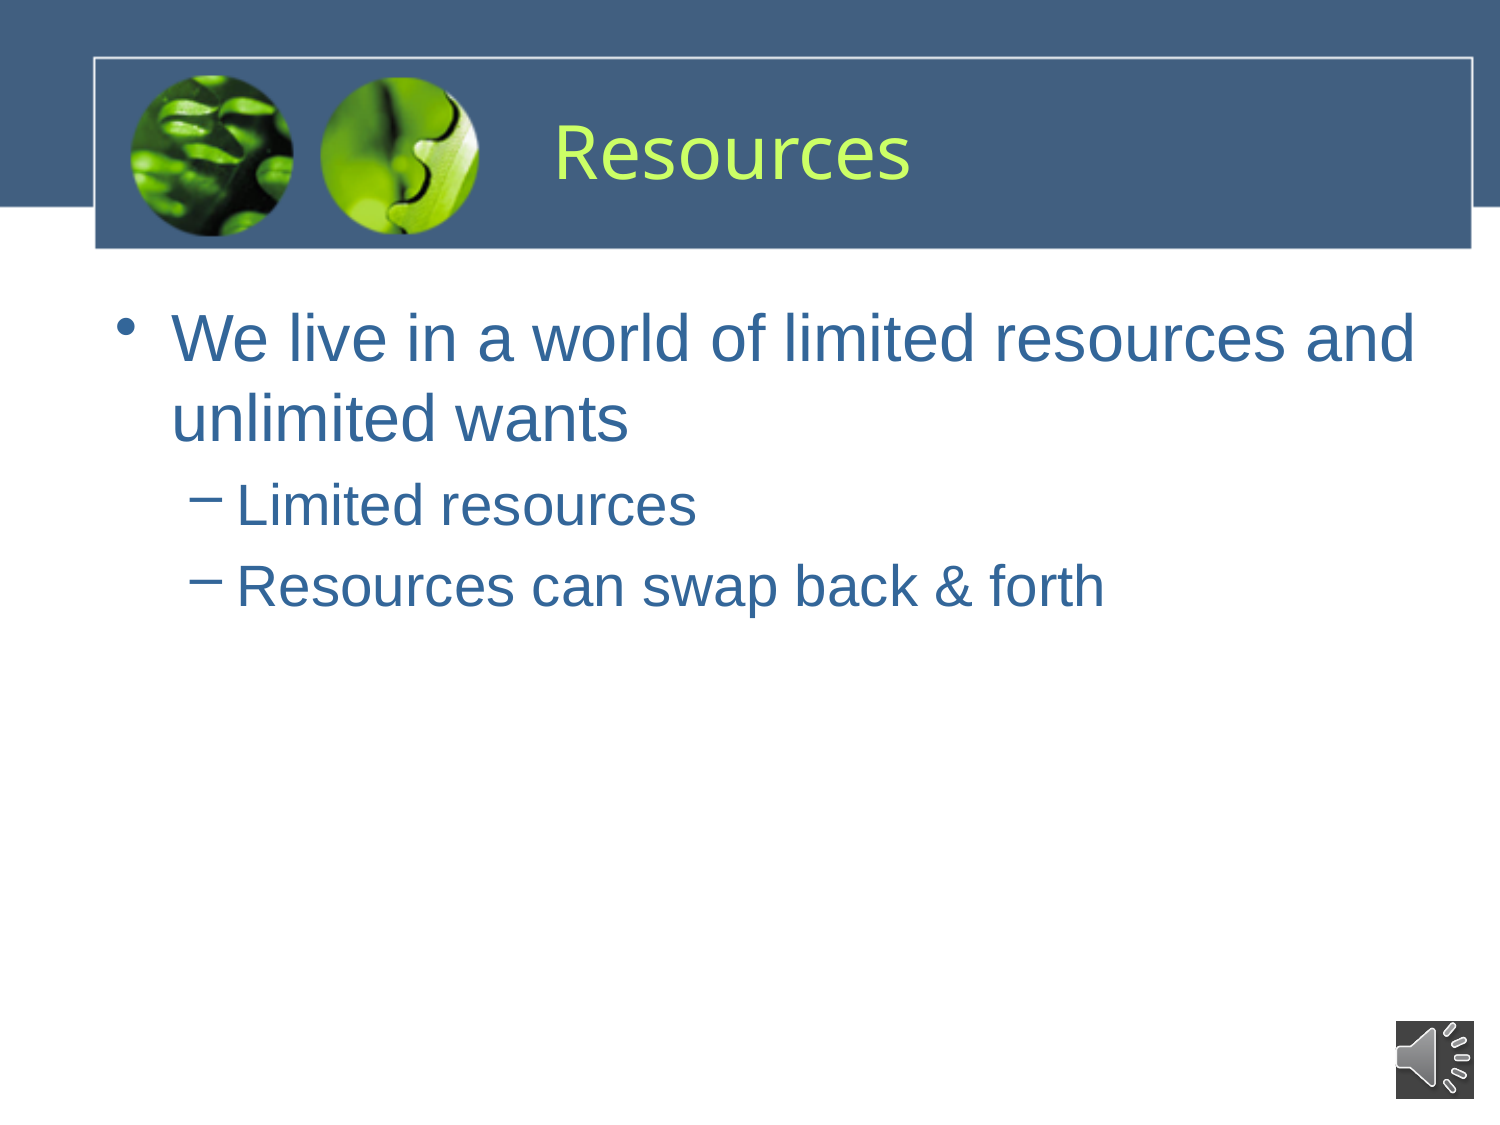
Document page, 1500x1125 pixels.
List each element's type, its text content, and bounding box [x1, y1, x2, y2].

title Resources [537, 62, 1450, 238]
picture [0, 0, 1500, 1125]
list We live in a world of limited resources and unlimited wants Limited resources Resources can swap back & forth [99, 287, 1463, 988]
